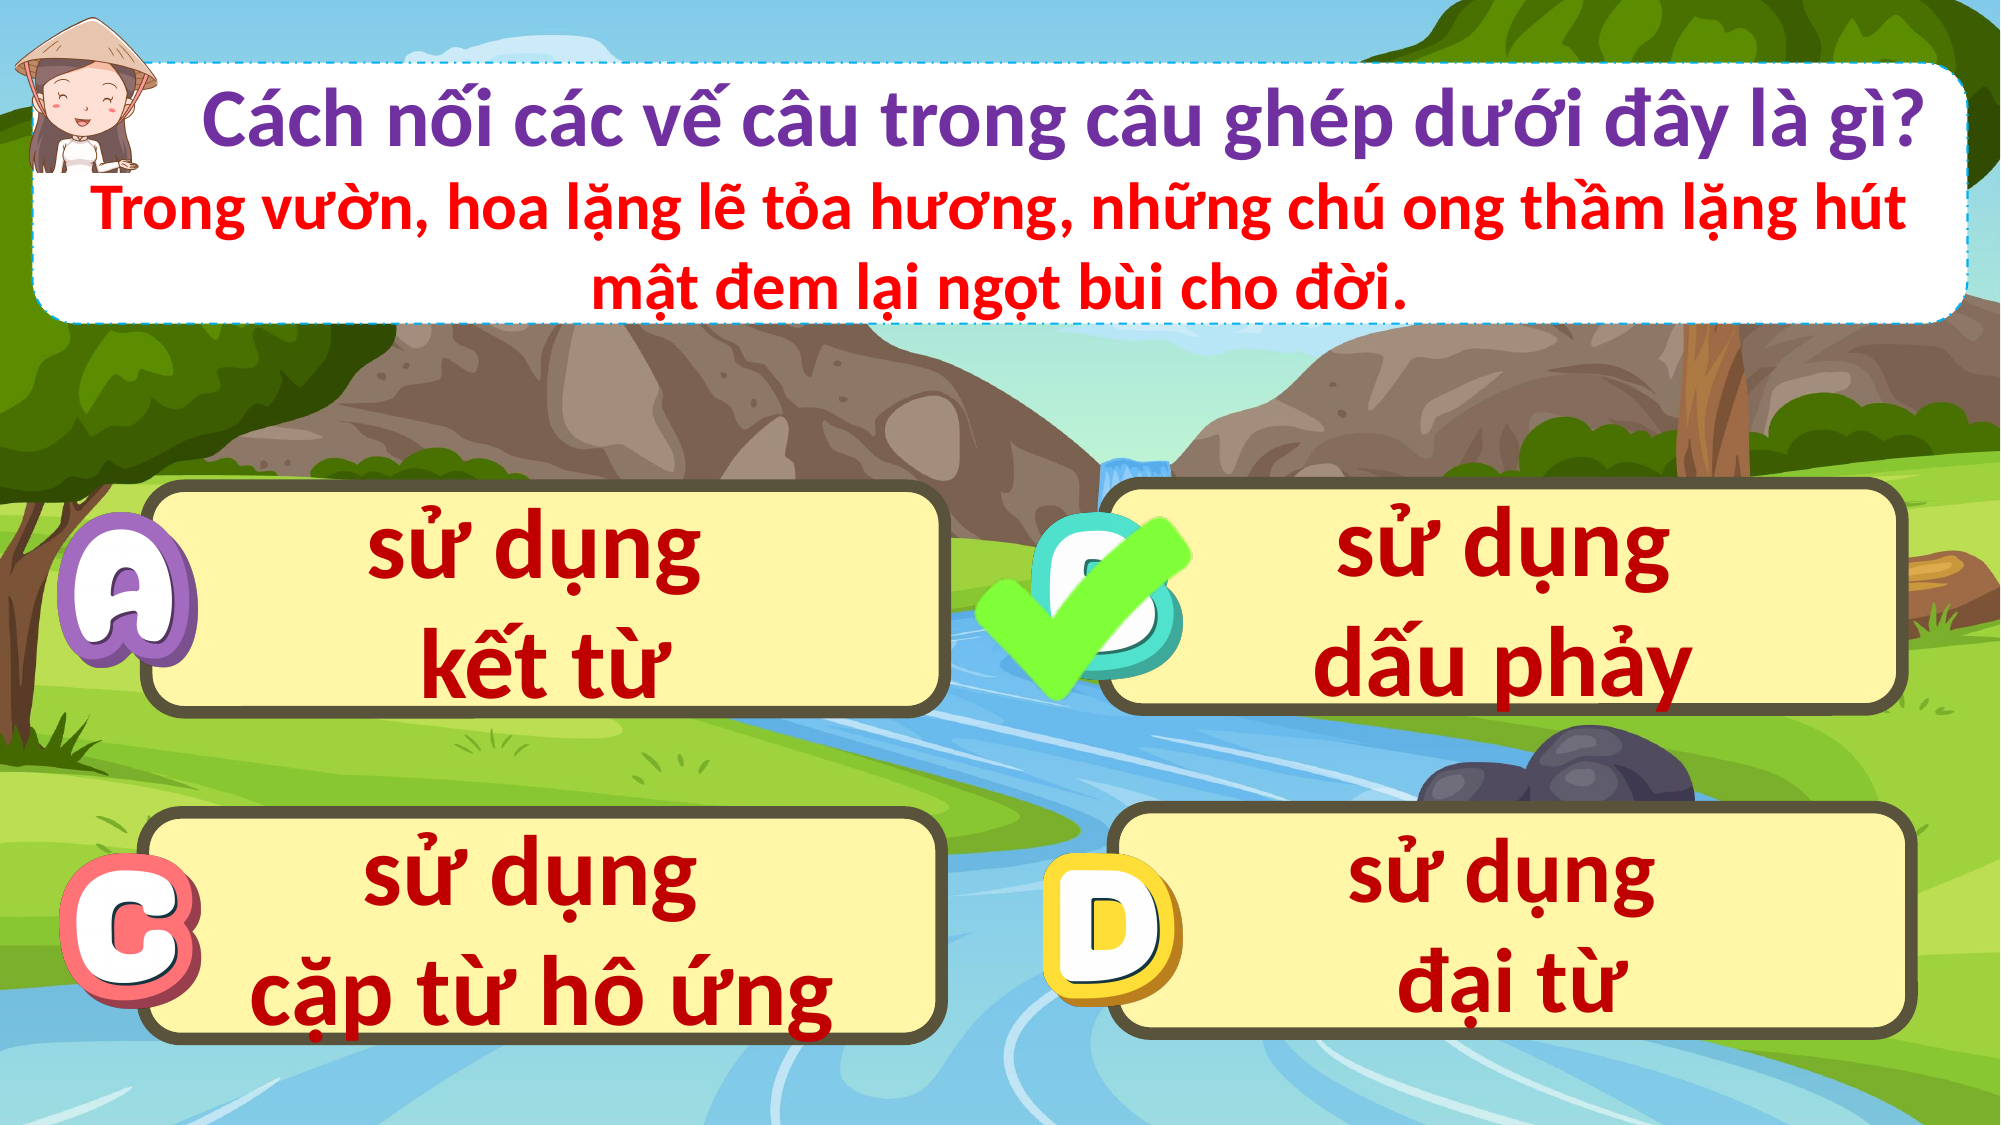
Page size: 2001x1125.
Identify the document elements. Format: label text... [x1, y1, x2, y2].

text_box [57, 485, 945, 713]
picture [0, 0, 2001, 1125]
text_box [1043, 807, 1912, 1034]
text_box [1031, 482, 1903, 710]
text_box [59, 812, 942, 1039]
text_box Cách nối các vế câu trong câu ghép dưới đây là gì? Trong vườn, hoa lặng lẽ tỏa hương, những chú ong thầm lặng hút mật đem lại ngọt bùi cho đời. [31, 61, 1969, 325]
